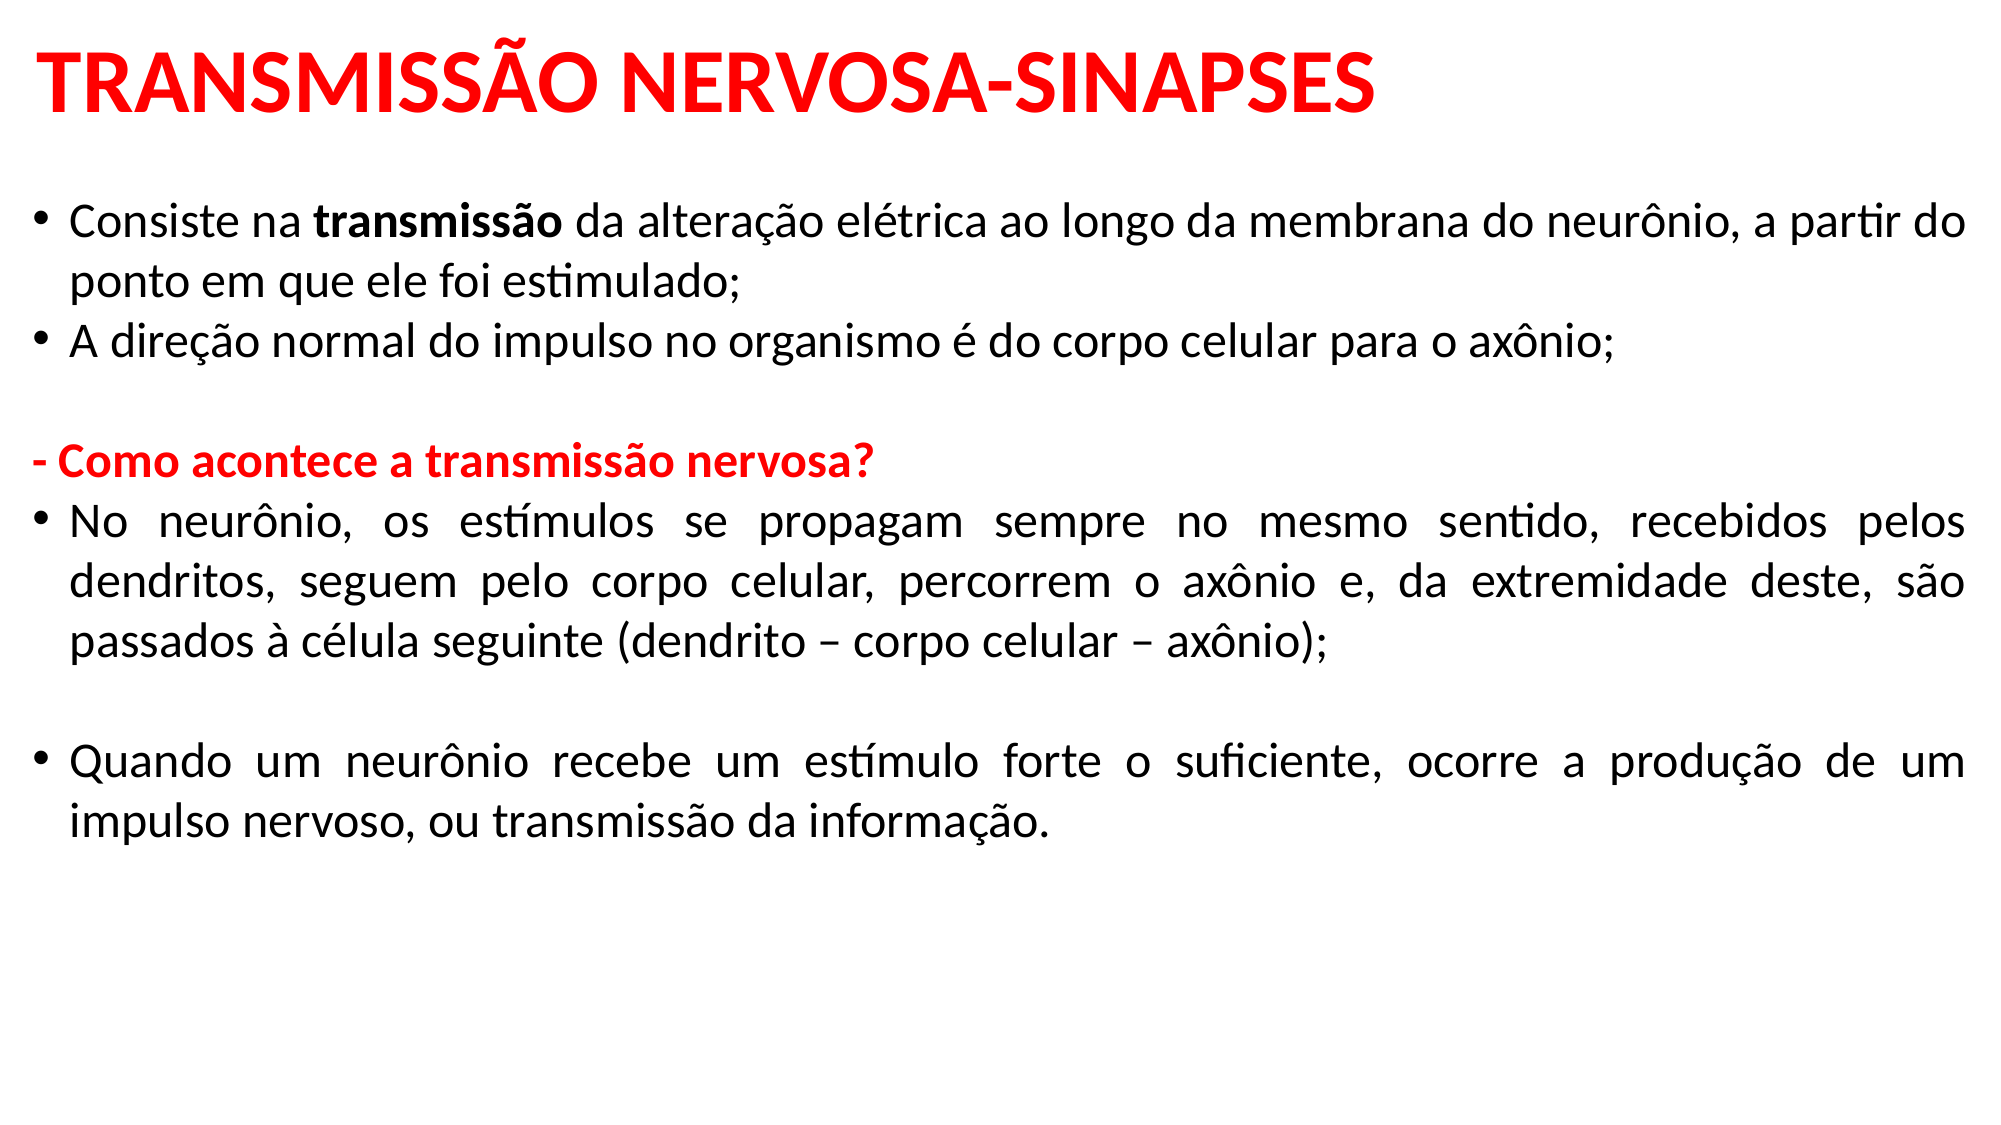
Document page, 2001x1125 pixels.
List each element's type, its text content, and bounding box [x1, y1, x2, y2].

title TRANSMISSÃO NERVOSA-SINAPSES [21, 17, 1545, 148]
list Consiste na transmissão da alteração elétrica ao longo da membrana do neurônio, a partir do ponto em que ele foi estimulado; A direção normal do impulso no organismo é do corpo celular para o axônio; - Como acontece a transmissão nervosa? No neurônio, os estímulos se propagam sempre no mesmo sentido, recebidos pelos dendritos, seguem pelo corpo celular, percorrem o axônio e, da extremidade deste, são passados à célula seguinte (dendrito – corpo celular – axônio); Quando um neurônio recebe um estímulo forte o suficiente, ocorre a produção de um impulso nervoso, ou transmissão da informação. [17, 179, 1983, 894]
